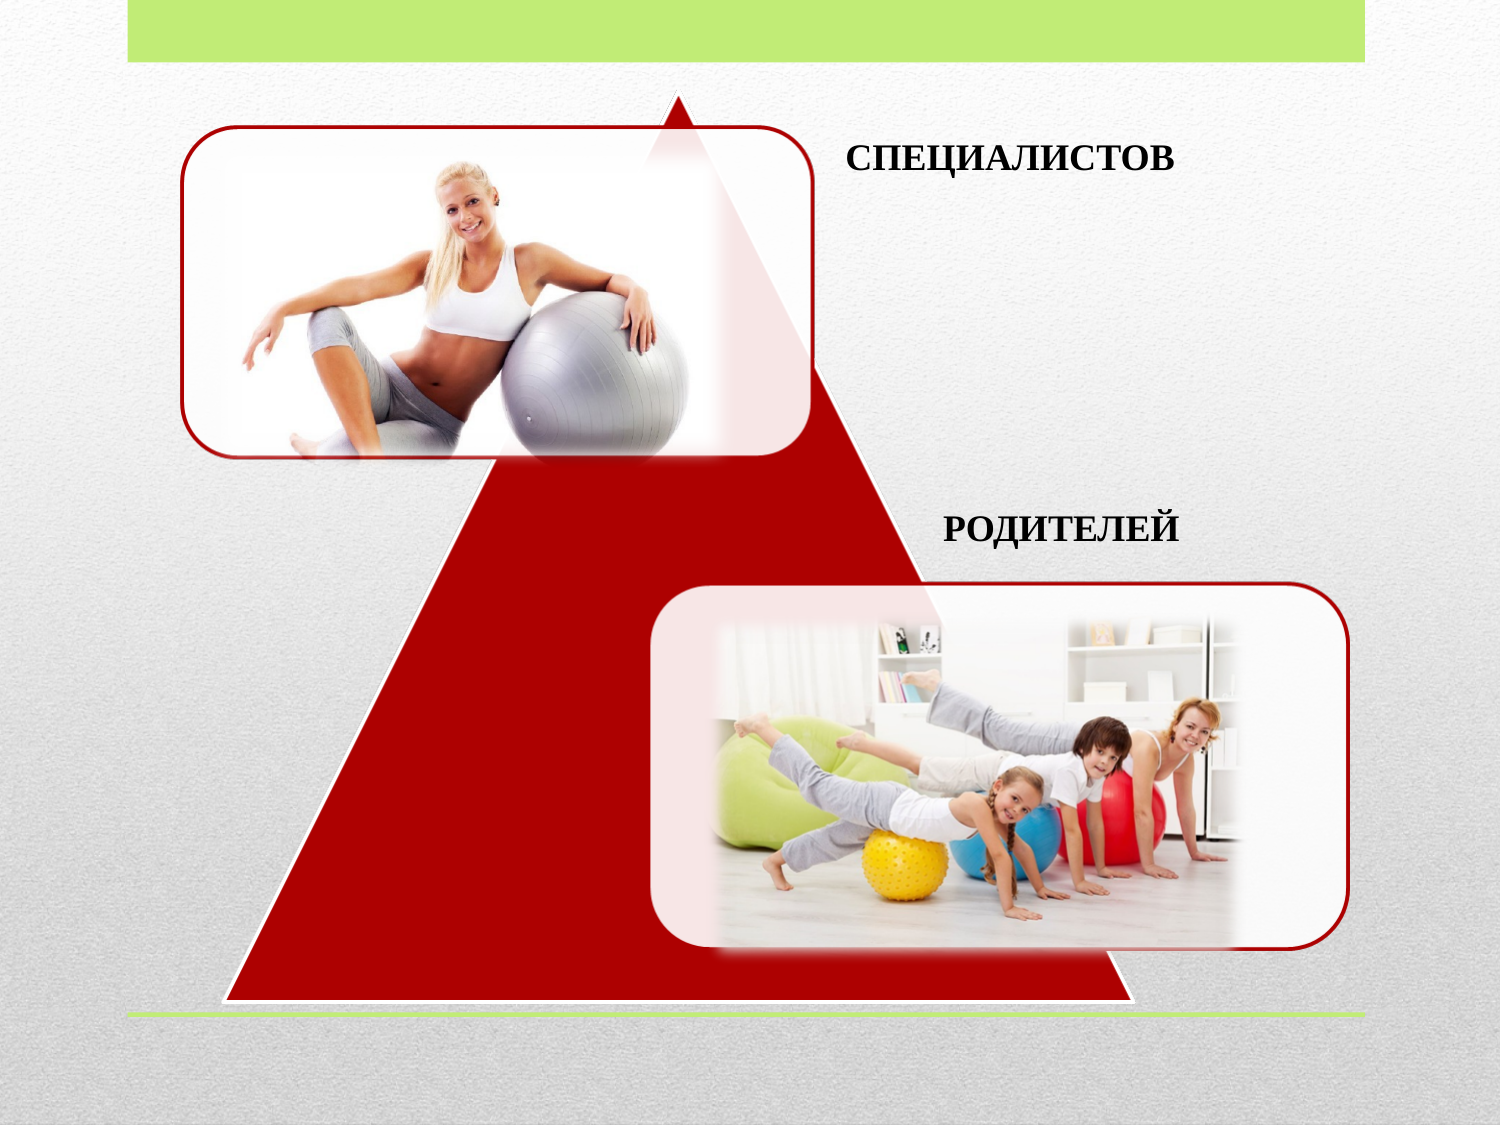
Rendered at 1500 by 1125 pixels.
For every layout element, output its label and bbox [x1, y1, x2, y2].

picture [158, 89, 1389, 1005]
